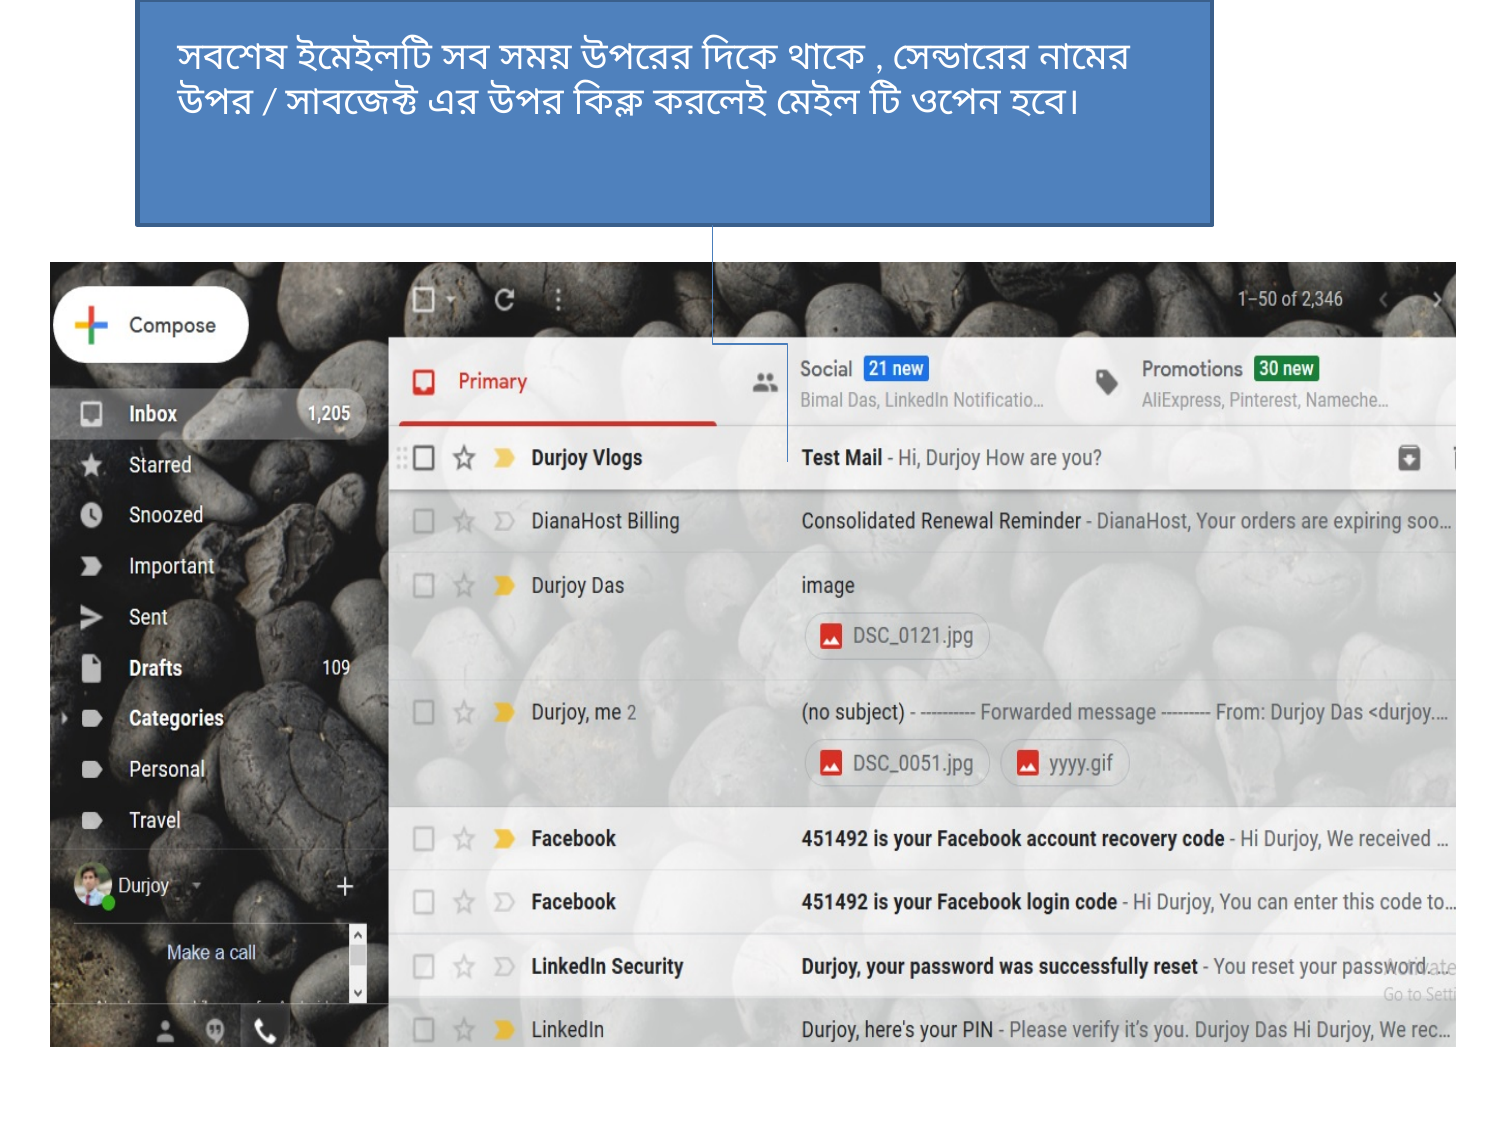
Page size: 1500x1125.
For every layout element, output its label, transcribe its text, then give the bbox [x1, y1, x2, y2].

text_box সবশেষ ইমেইলটি সব সময় উপরের দিকে থাকে , সেন্ডারের নামের উপর / সাবজেক্ট এর উপর কিক্ল করলেই মেইল টি ওপেন হবে। [162, 24, 1150, 130]
text_box [135, 0, 1214, 227]
picture [49, 262, 1456, 1048]
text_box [630, 305, 869, 382]
